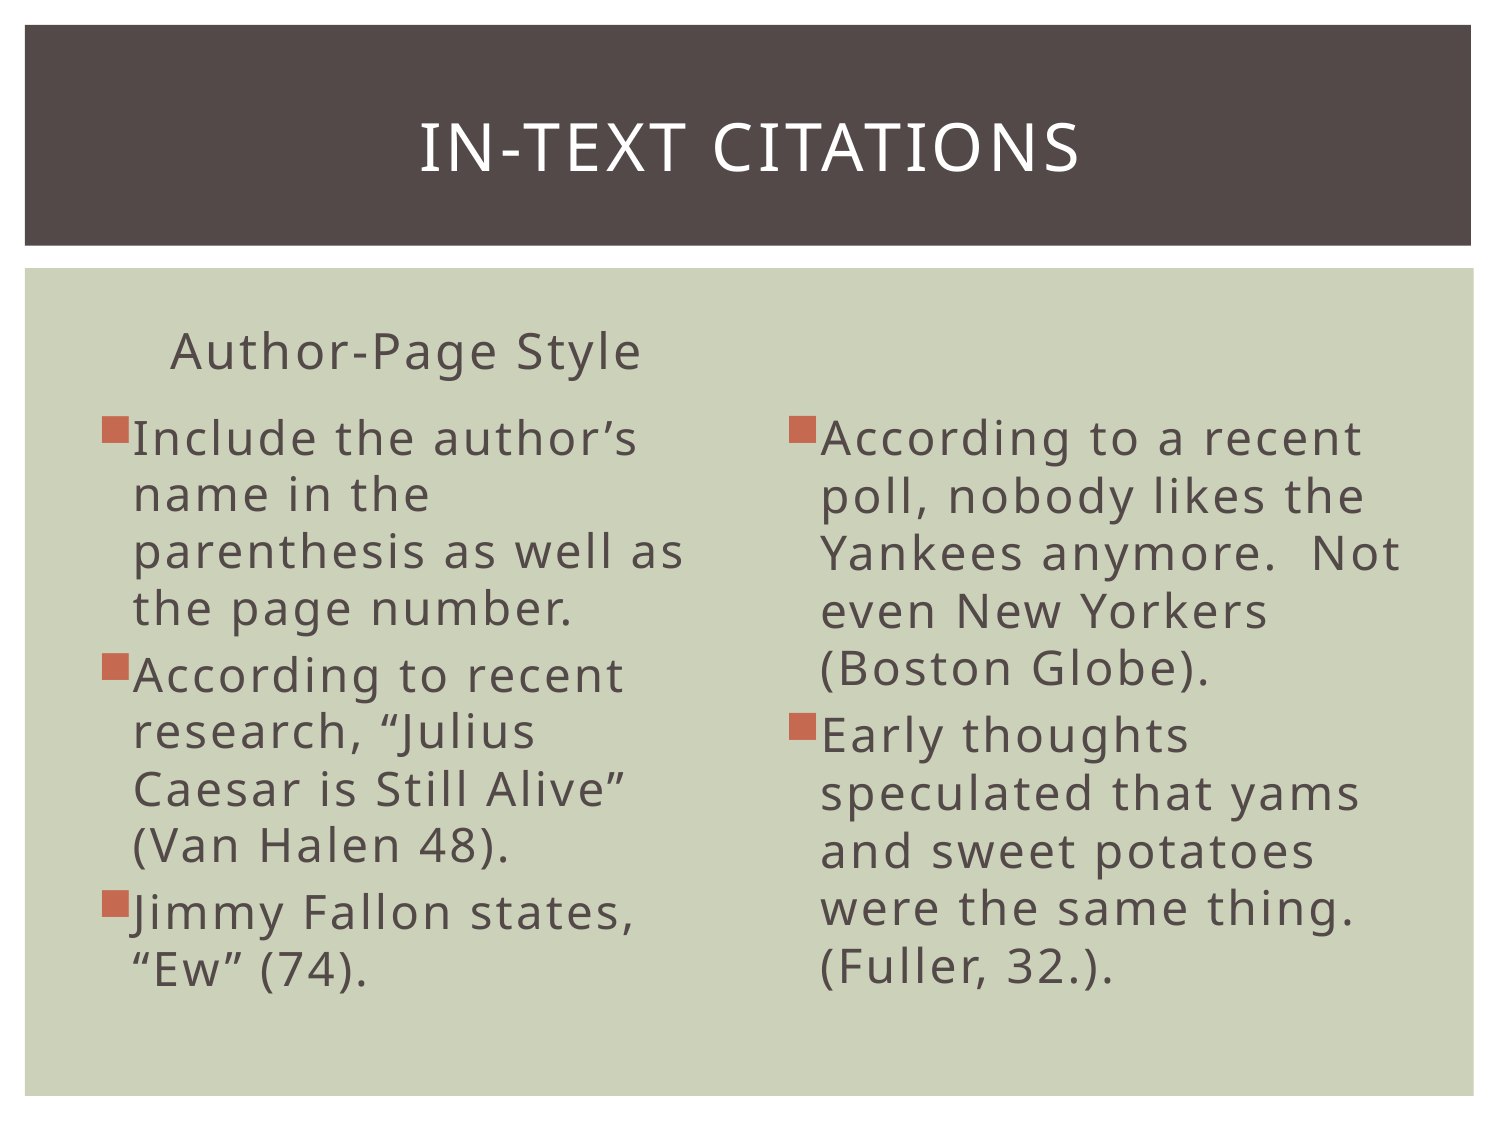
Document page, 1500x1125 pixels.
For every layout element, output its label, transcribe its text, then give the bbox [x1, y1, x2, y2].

list Author-Page Style [75, 282, 738, 388]
list According to a recent poll, nobody likes the Yankees anymore. Not even New Yorkers (Boston Globe). Early thoughts speculated that yams and sweet potatoes were the same thing. (Fuller, 32.). [761, 399, 1425, 1005]
title In-Text Citations [62, 58, 1438, 232]
list Include the author’s name in the parenthesis as well as the page number. According to recent research, “Julius Caesar is Still Alive” (Van Halen 48). Jimmy Fallon states, “Ew” (74). [75, 399, 738, 1005]
